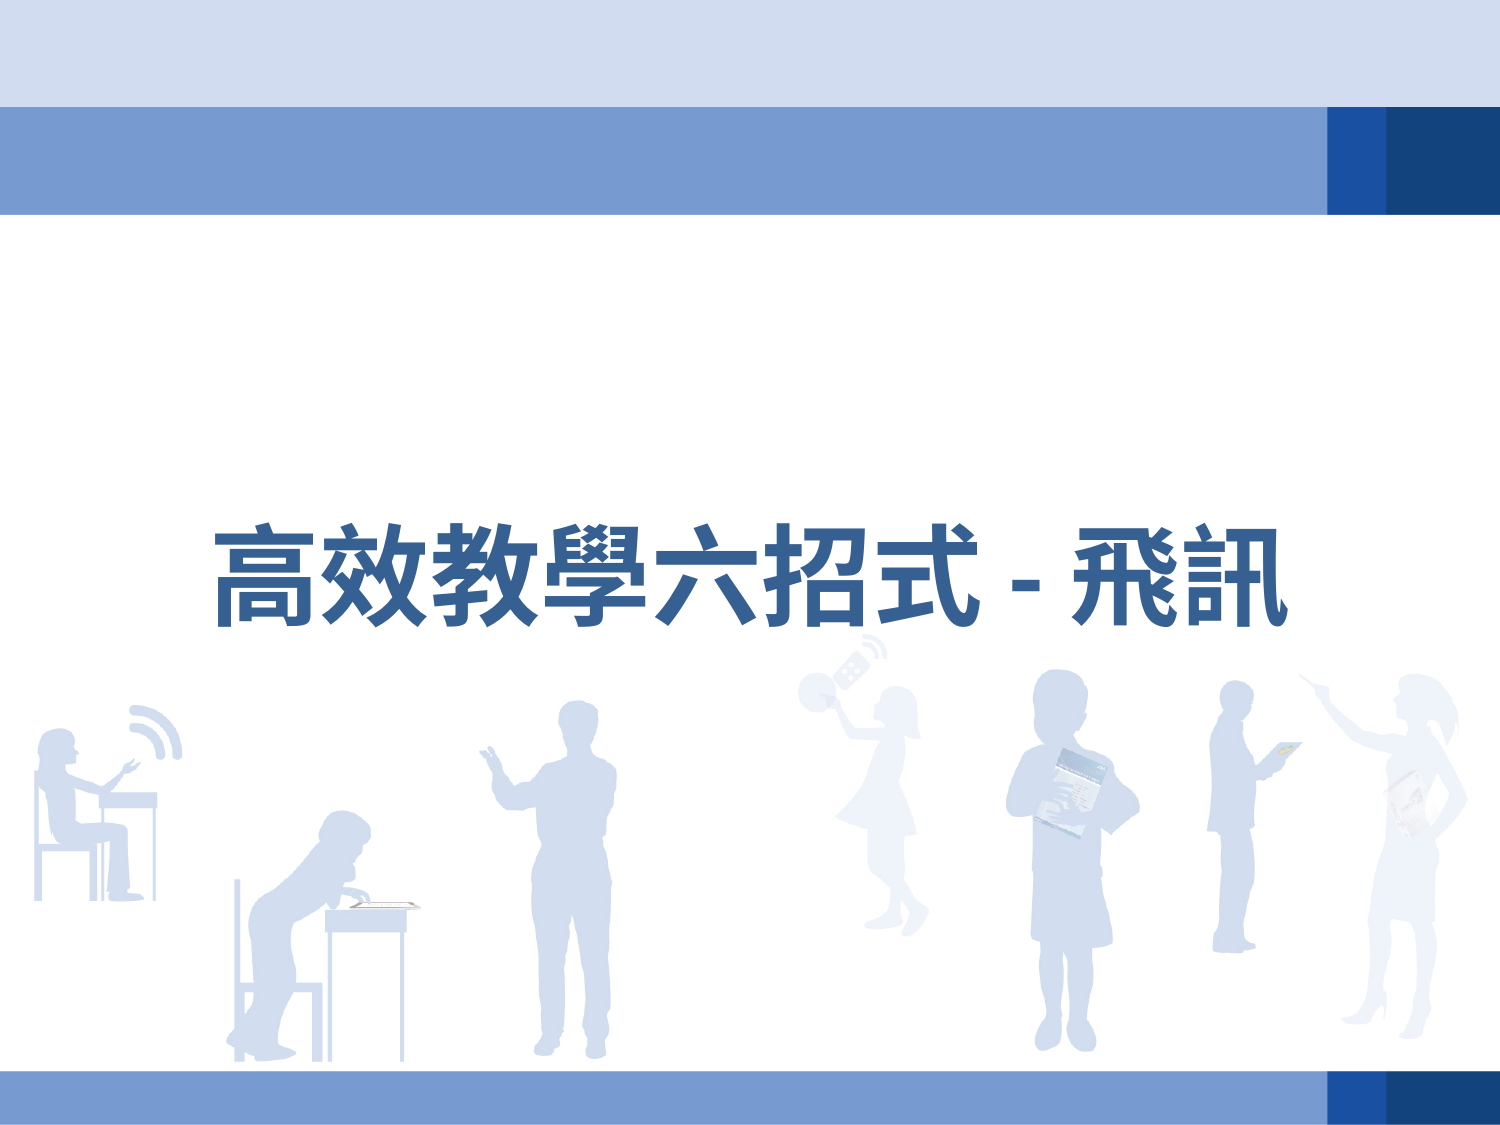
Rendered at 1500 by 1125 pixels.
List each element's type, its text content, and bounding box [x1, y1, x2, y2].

title 高效教學六招式-飛訊 [75, 479, 1425, 668]
picture [0, 0, 1500, 1125]
